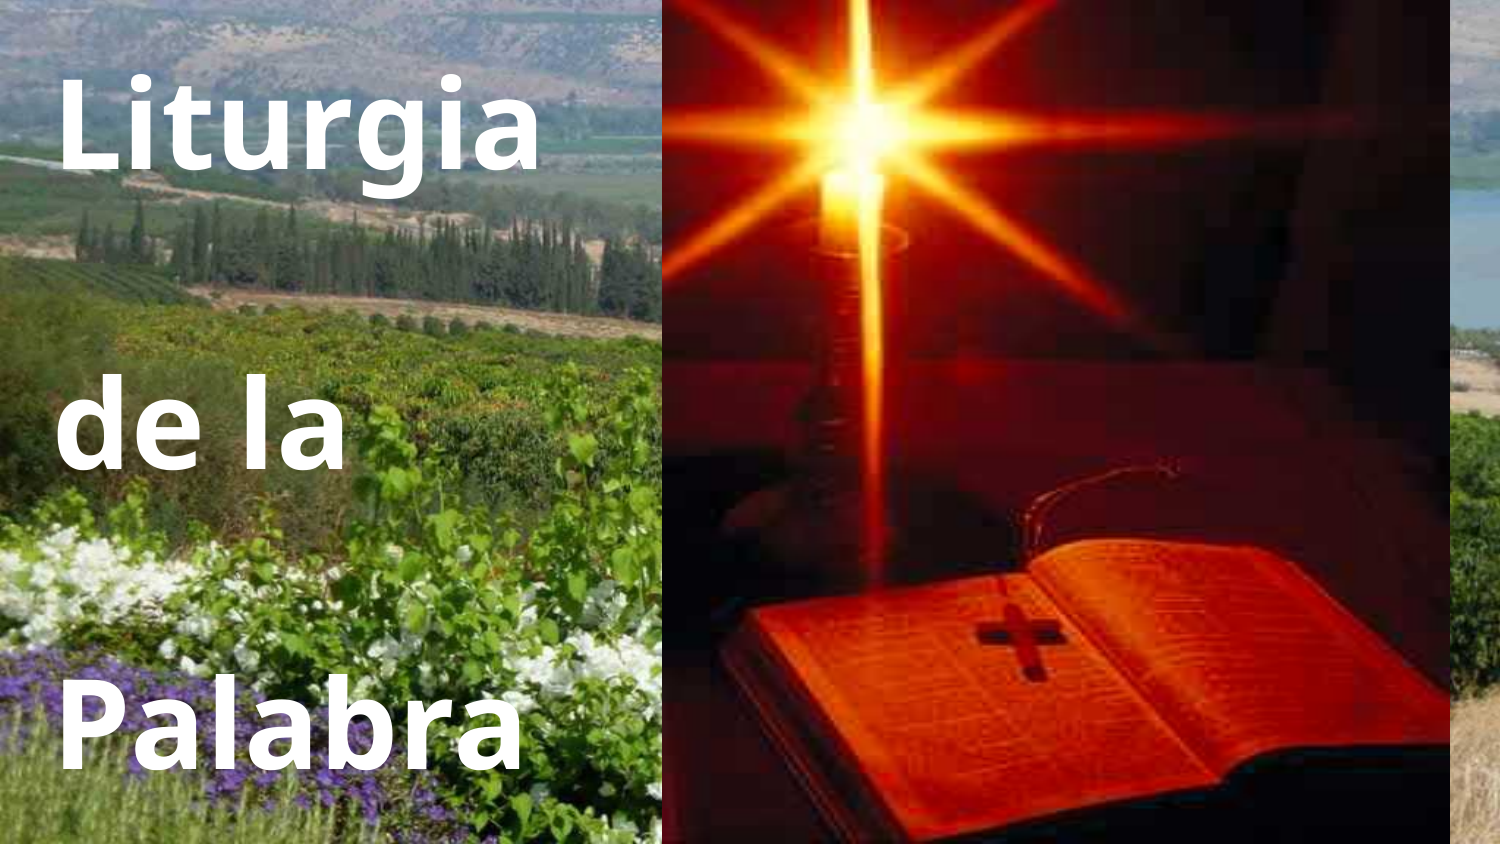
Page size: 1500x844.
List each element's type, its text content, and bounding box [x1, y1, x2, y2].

text_box Liturgia de la Palabra [37, 37, 650, 803]
picture [0, 0, 1500, 844]
